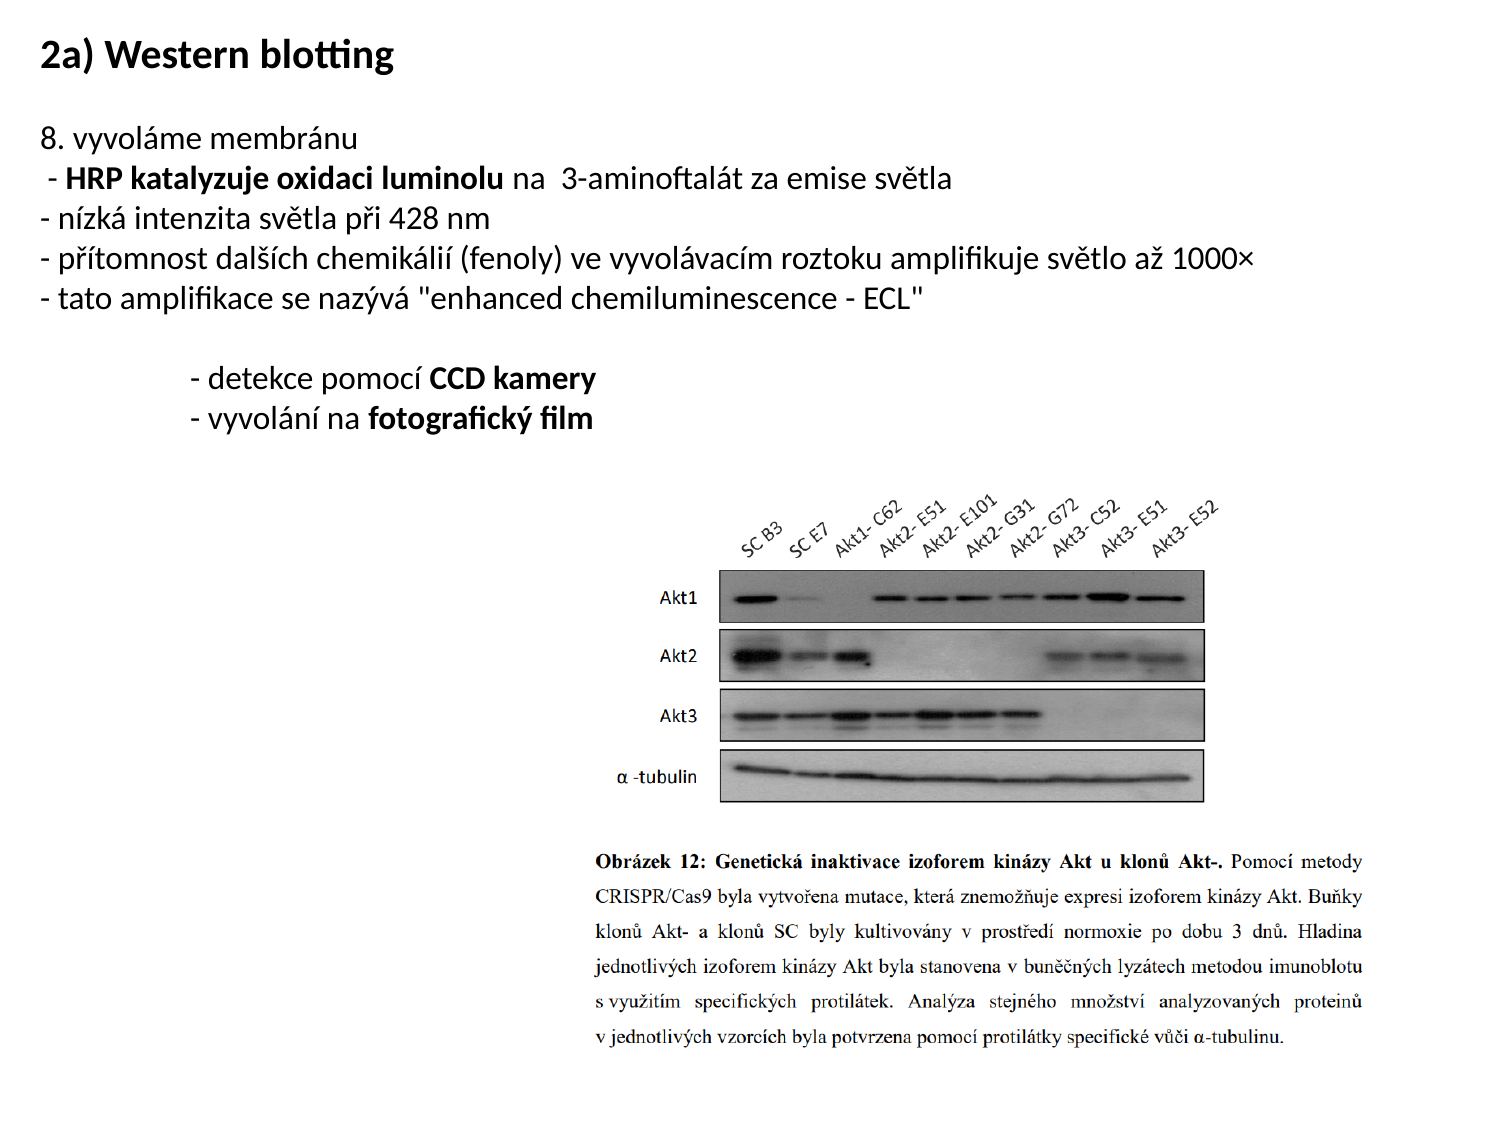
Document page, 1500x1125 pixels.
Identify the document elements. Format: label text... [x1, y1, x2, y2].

picture [557, 488, 1388, 1061]
text_box 2a) Western blotting 8. vyvoláme membránu - HRP katalyzuje oxidaci luminolu na 3-aminoftalát za emise světla - nízká intenzita světla při 428 nm - přítomnost dalších chemikálií (fenoly) ve vyvolávacím roztoku amplifikuje světlo až 1000× - tato amplifikace se nazývá "enhanced chemiluminescence - ECL" - detekce pomocí CCD kamery - vyvolání na fotografický film [25, 19, 1471, 444]
